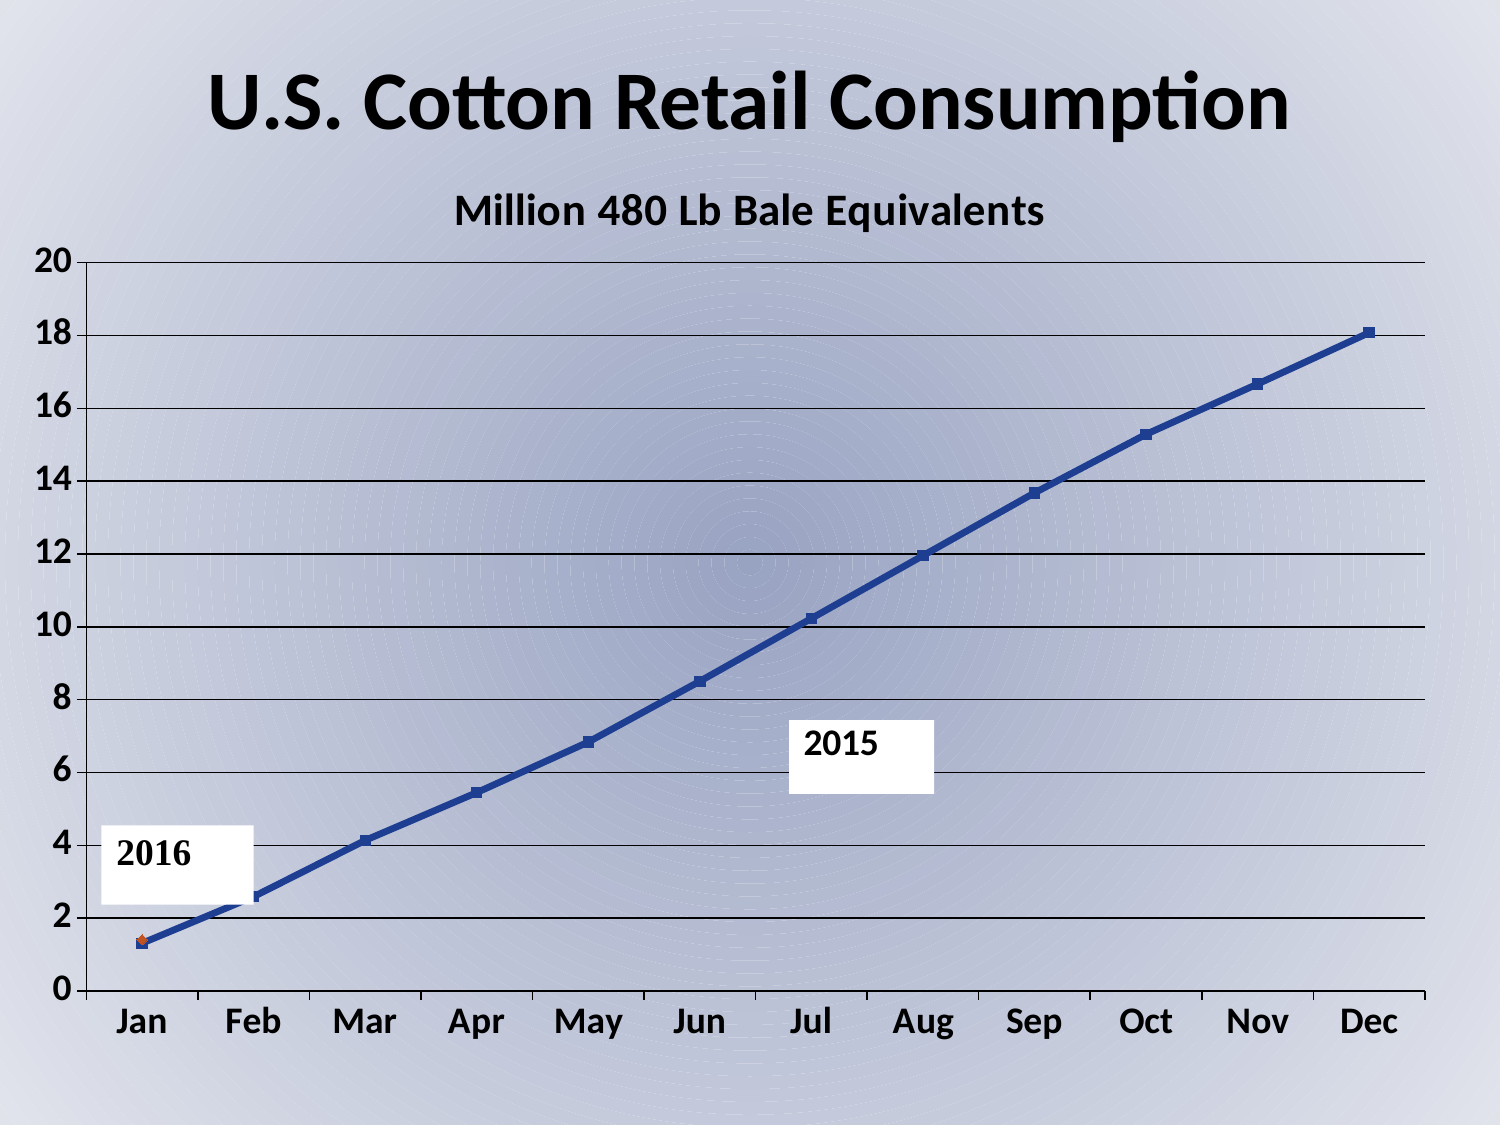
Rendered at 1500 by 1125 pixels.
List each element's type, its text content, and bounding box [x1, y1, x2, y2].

chart [0, 149, 1500, 1125]
title U.S. Cotton Retail Consumption [75, 3, 1425, 148]
